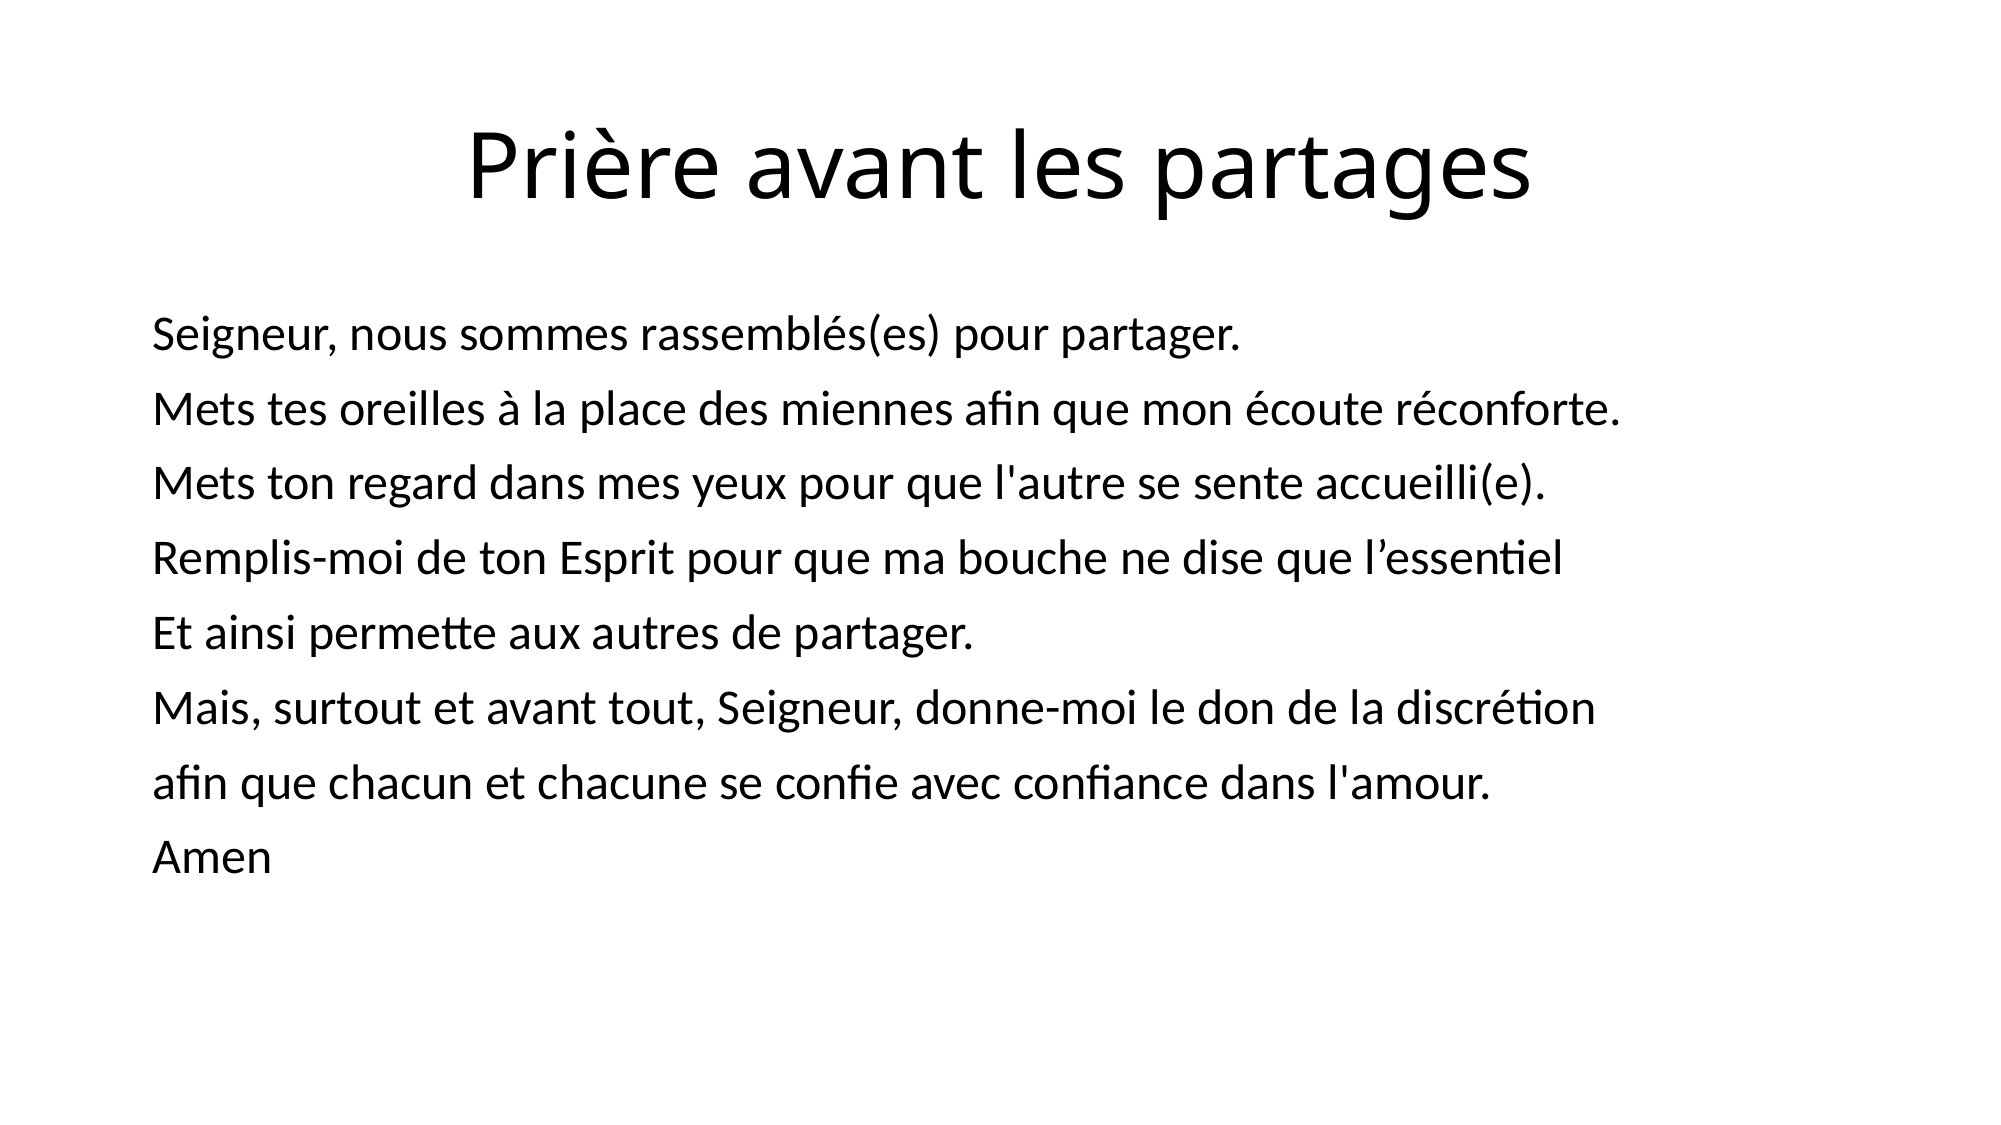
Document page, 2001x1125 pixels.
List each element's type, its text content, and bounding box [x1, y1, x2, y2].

list Seigneur, nous sommes rassemblés(es) pour partager. Mets tes oreilles à la place des miennes afin que mon écoute réconforte. Mets ton regard dans mes yeux pour que l'autre se sente accueilli(e). Remplis-moi de ton Esprit pour que ma bouche ne dise que l’essentiel Et ainsi permette aux autres de partager. Mais, surtout et avant tout, Seigneur, donne-moi le don de la discrétion afin que chacun et chacune se confie avec confiance dans l'amour. Amen [137, 299, 1863, 1014]
title Prière avant les partages [137, 59, 1863, 278]
